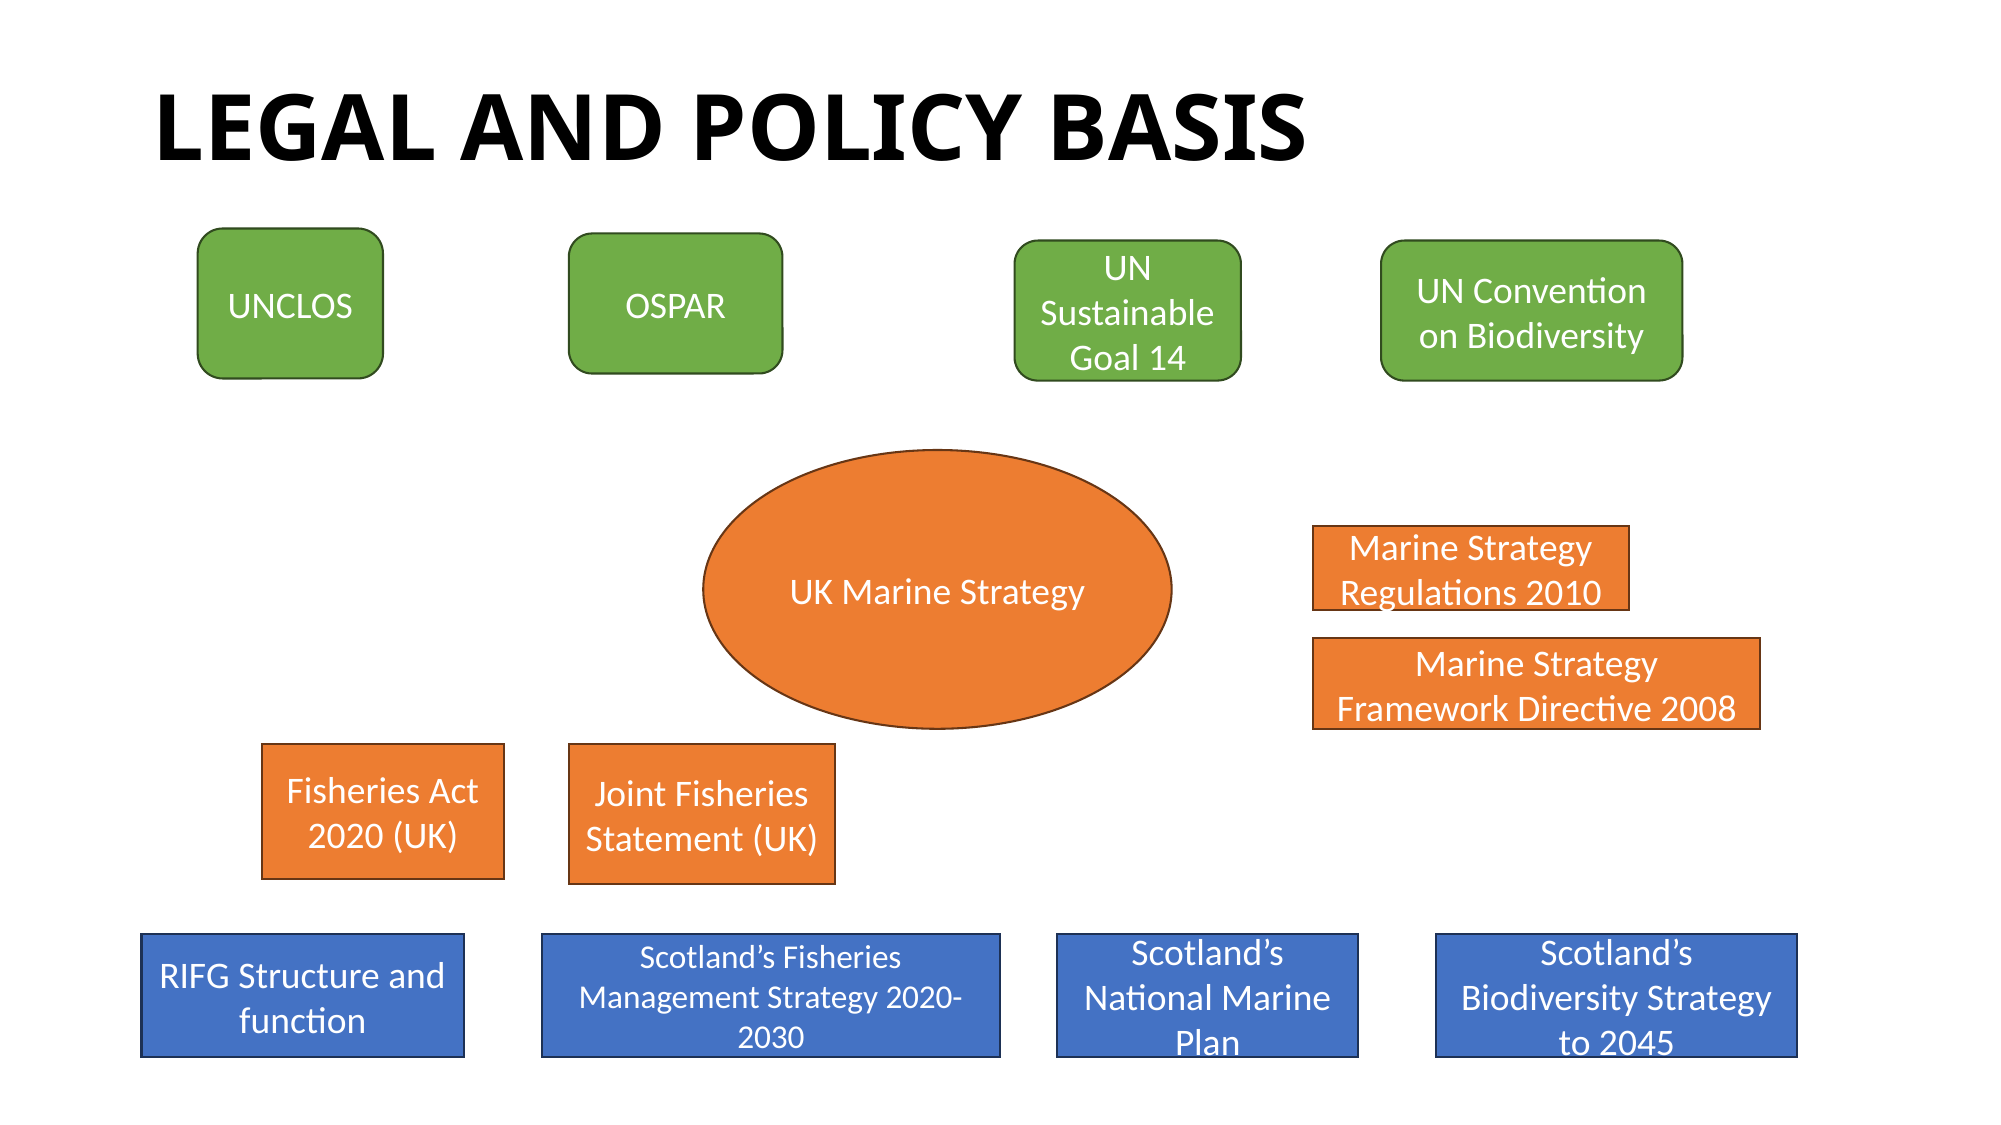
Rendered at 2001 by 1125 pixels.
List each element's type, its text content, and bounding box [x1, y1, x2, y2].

text_box Joint Fisheries Statement (UK) [568, 743, 836, 885]
text_box RIFG Structure and function [140, 933, 465, 1058]
title LEGAL AND POLICY BASIS [137, 59, 1863, 203]
text_box UK Marine Strategy [702, 448, 1173, 730]
text_box UN Sustainable Goal 14 [1013, 239, 1243, 382]
text_box UNCLOS [196, 227, 385, 380]
text_box Marine Strategy Regulations 2010 [1312, 525, 1630, 611]
text_box UN Convention on Biodiversity [1380, 239, 1684, 382]
text_box Marine Strategy Framework Directive 2008 [1312, 637, 1761, 730]
text_box Scotland’s Biodiversity Strategy to 2045 [1435, 933, 1798, 1058]
text_box OSPAR [567, 232, 784, 375]
text_box Scotland’s National Marine Plan [1056, 933, 1359, 1058]
text_box Fisheries Act 2020 (UK) [261, 743, 505, 880]
text_box Scotland’s Fisheries Management Strategy 2020-2030 [541, 933, 1001, 1058]
